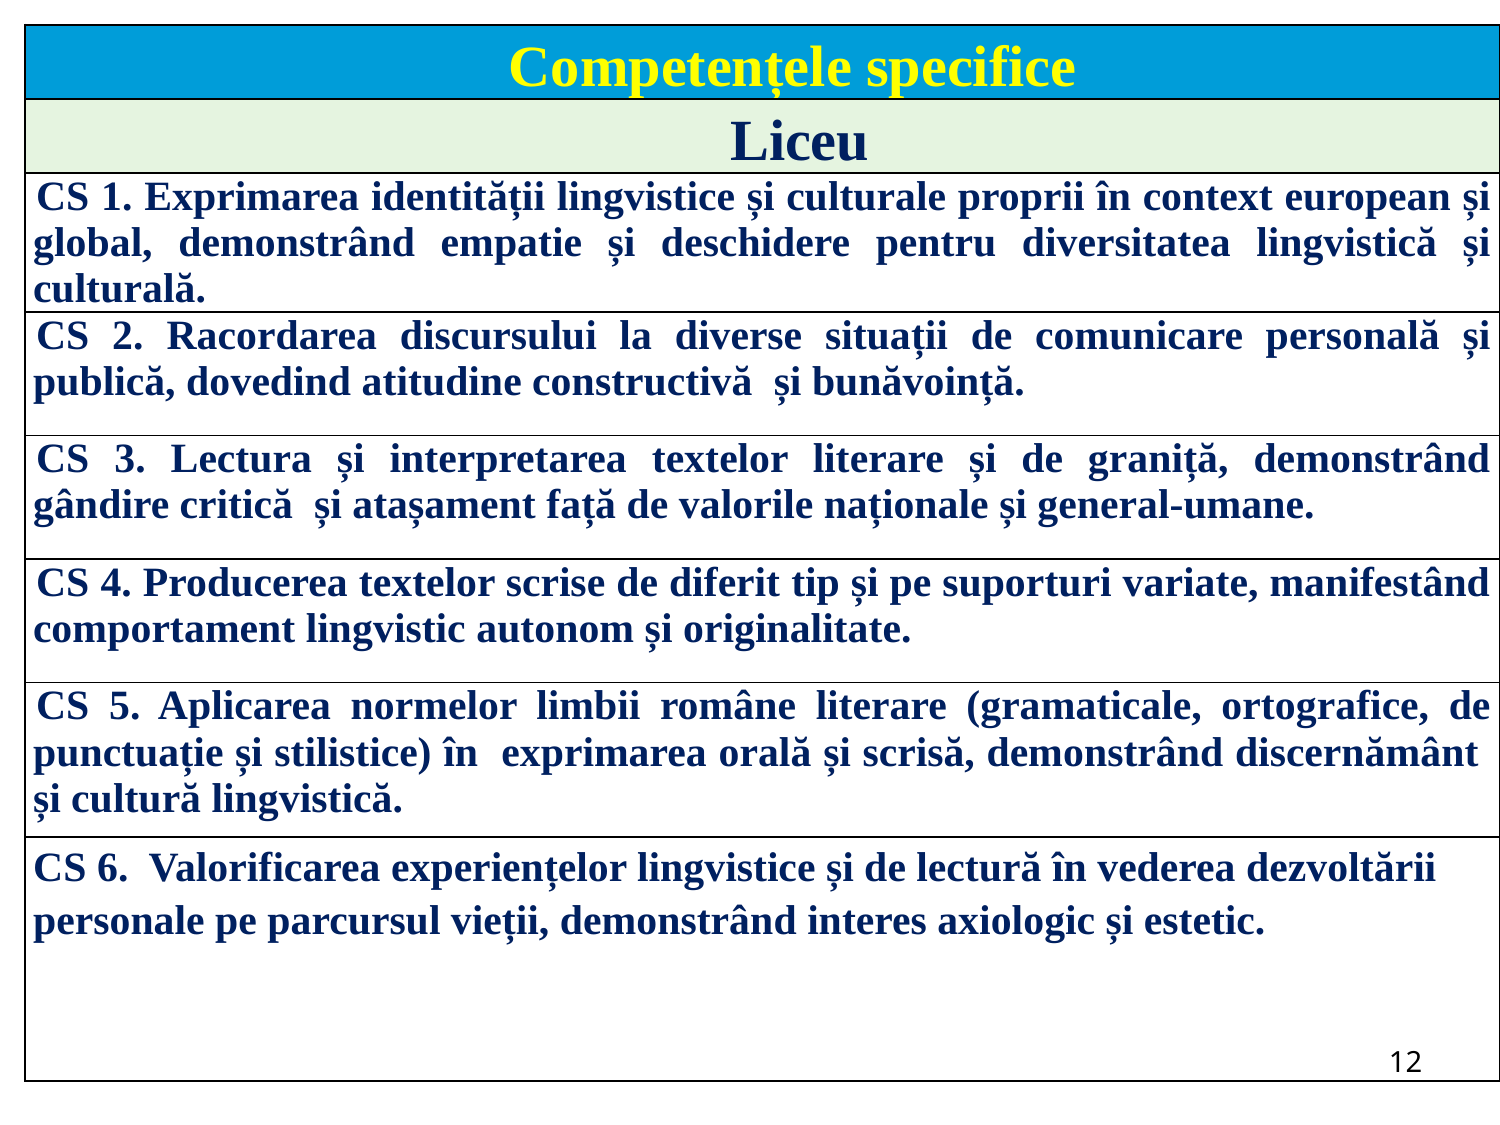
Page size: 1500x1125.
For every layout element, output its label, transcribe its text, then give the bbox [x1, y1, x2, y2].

table_cell CS 6. Valorificarea experiențelor lingvistice și de lectură în vederea dezvoltării personale pe parcursul vieții, demonstrând interes axiologic și estetic. [26, 838, 1499, 1080]
table_cell CS 4. Producerea textelor scrise de diferit tip și pe suporturi variate, manifestând comportament lingvistic autonom și originalitate. [26, 560, 1499, 682]
table_cell CS 3. Lectura și interpretarea textelor literare și de graniță, demonstrând gândire critică și atașament față de valorile naționale și general-umane. [26, 436, 1499, 558]
table_cell CS 1. Exprimarea identității lingvistice și culturale proprii în context european și global, demonstrând empatie și deschidere pentru diversitatea lingvistică și culturală. [26, 174, 1499, 311]
table_cell CS 5. Aplicarea normelor limbii române literare (gramaticale, ortografice, de punctuație și stilistice) în exprimarea orală și scrisă, demonstrând discernământ și cultură lingvistică. [26, 683, 1499, 836]
slide_number 12 [1087, 1012, 1438, 1091]
table_cell CS 2. Racordarea discursului la diverse situații de comunicare personală și publică, dovedind atitudine constructivă și bunăvoință. [26, 313, 1499, 435]
table_cell Liceu [26, 100, 1499, 172]
table_header Competențele specifice [26, 26, 1499, 98]
